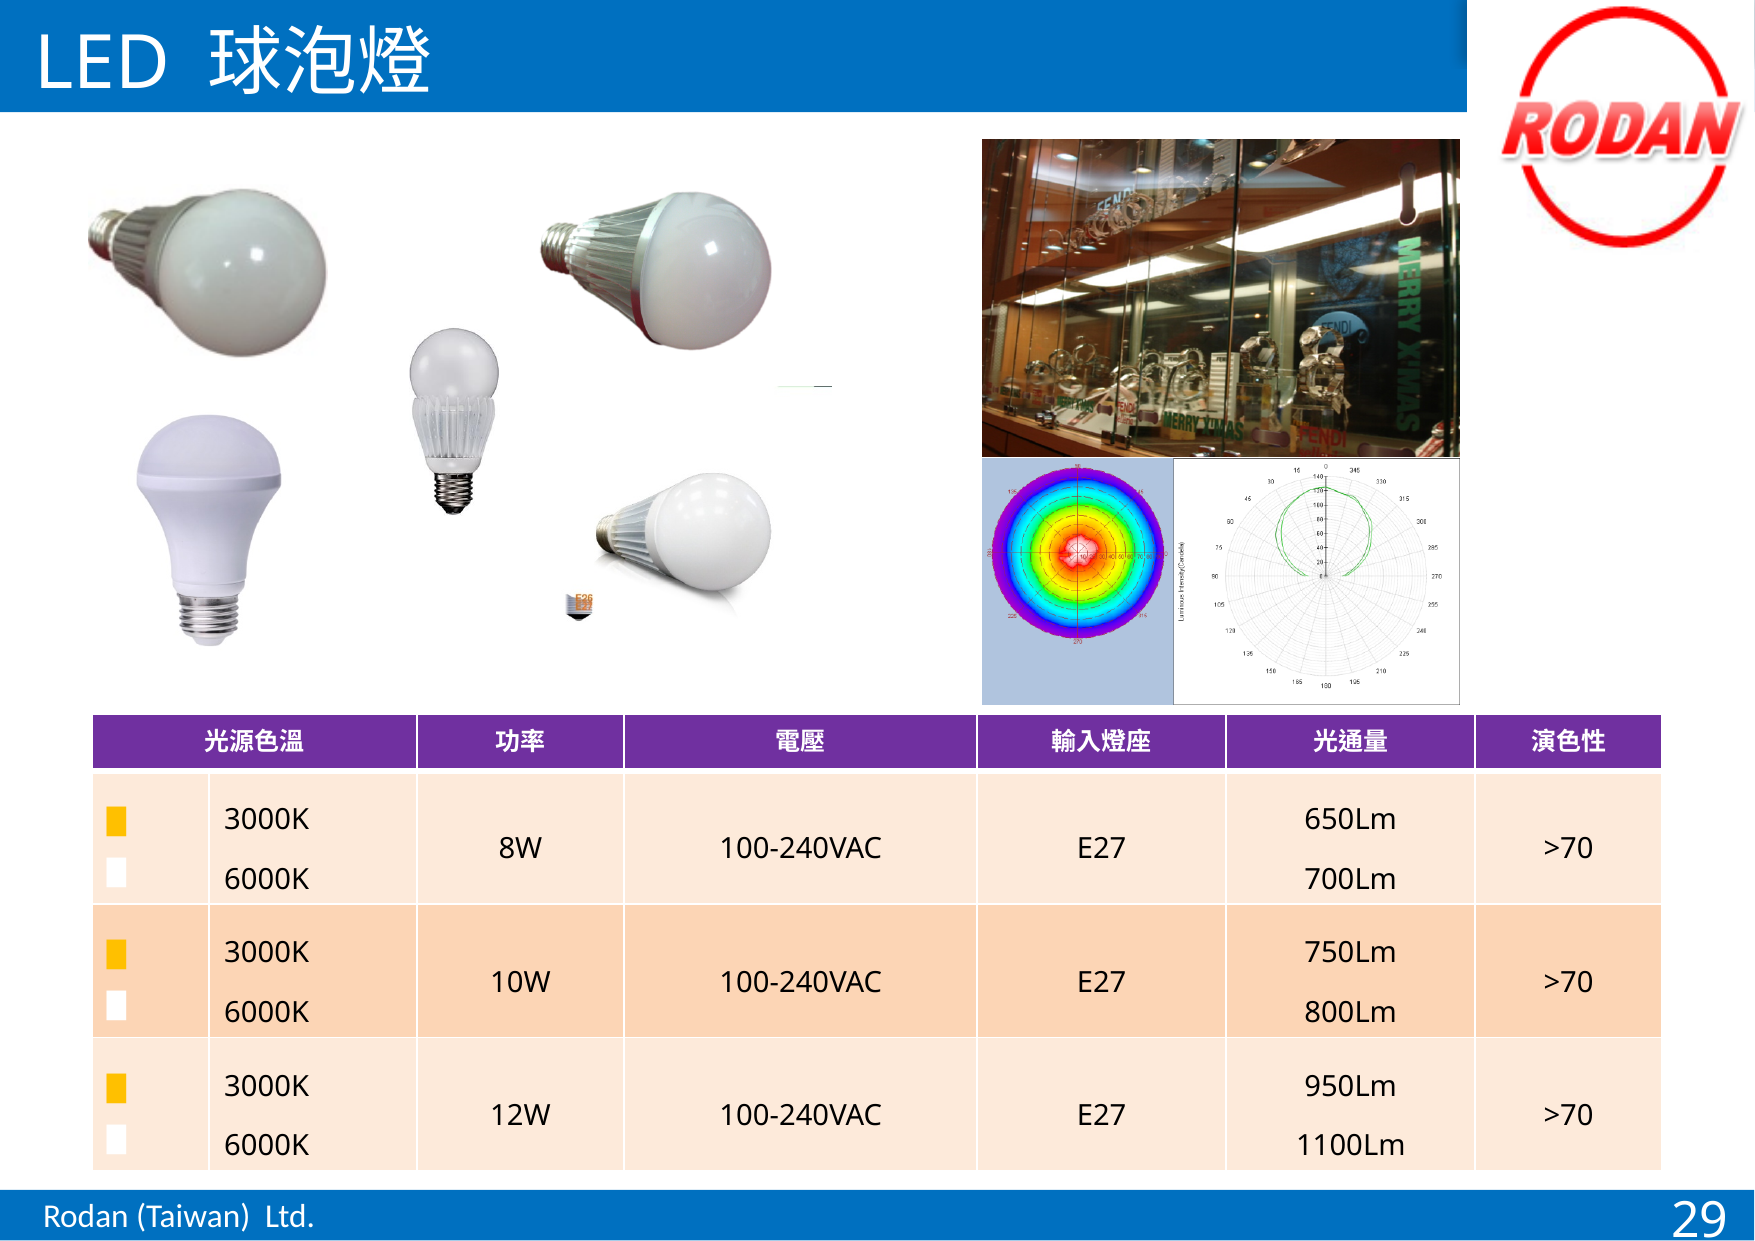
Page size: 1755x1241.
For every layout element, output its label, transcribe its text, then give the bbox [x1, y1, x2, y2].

table_cell █ █ [93, 1038, 208, 1170]
table_cell █ █ [93, 774, 208, 903]
table_cell 750Lm 800Lm [1227, 905, 1474, 1037]
table_header 電壓 [625, 715, 976, 768]
table_header 演色性 [1476, 715, 1661, 768]
table_cell >70 [1476, 905, 1661, 1037]
picture [982, 139, 1460, 457]
table_cell 950Lm 1100Lm [1227, 1038, 1474, 1170]
table_cell 650Lm 700Lm [1227, 774, 1474, 903]
picture [116, 398, 301, 657]
picture [88, 175, 833, 682]
table_cell E27 [978, 1038, 1225, 1170]
table_cell 3000K 6000K [210, 1038, 416, 1170]
table_header 光源色溫 [93, 715, 416, 768]
table_header 功率 [418, 715, 623, 768]
table_header 光通量 [1227, 715, 1474, 768]
table_header 輸入燈座 [978, 715, 1225, 768]
slide_number 29 [1656, 1180, 1755, 1241]
table_cell 10W [418, 905, 623, 1037]
picture [982, 458, 1460, 705]
table_cell E27 [978, 905, 1225, 1037]
table_cell 12W [418, 1038, 623, 1170]
table_cell 100-240VAC [625, 905, 976, 1037]
table_cell 3000K 6000K [210, 774, 416, 903]
table_cell 8W [418, 774, 623, 903]
table_cell 100-240VAC [625, 774, 976, 903]
table_cell █ █ [93, 905, 208, 1037]
table_cell 3000K 6000K [210, 905, 416, 1037]
table_cell >70 [1476, 1038, 1661, 1170]
table_cell E27 [978, 774, 1225, 903]
picture [1488, 0, 1754, 260]
text_box LED 球泡燈 [19, 5, 447, 111]
table_cell 100-240VAC [625, 1038, 976, 1170]
table_cell >70 [1476, 774, 1661, 903]
